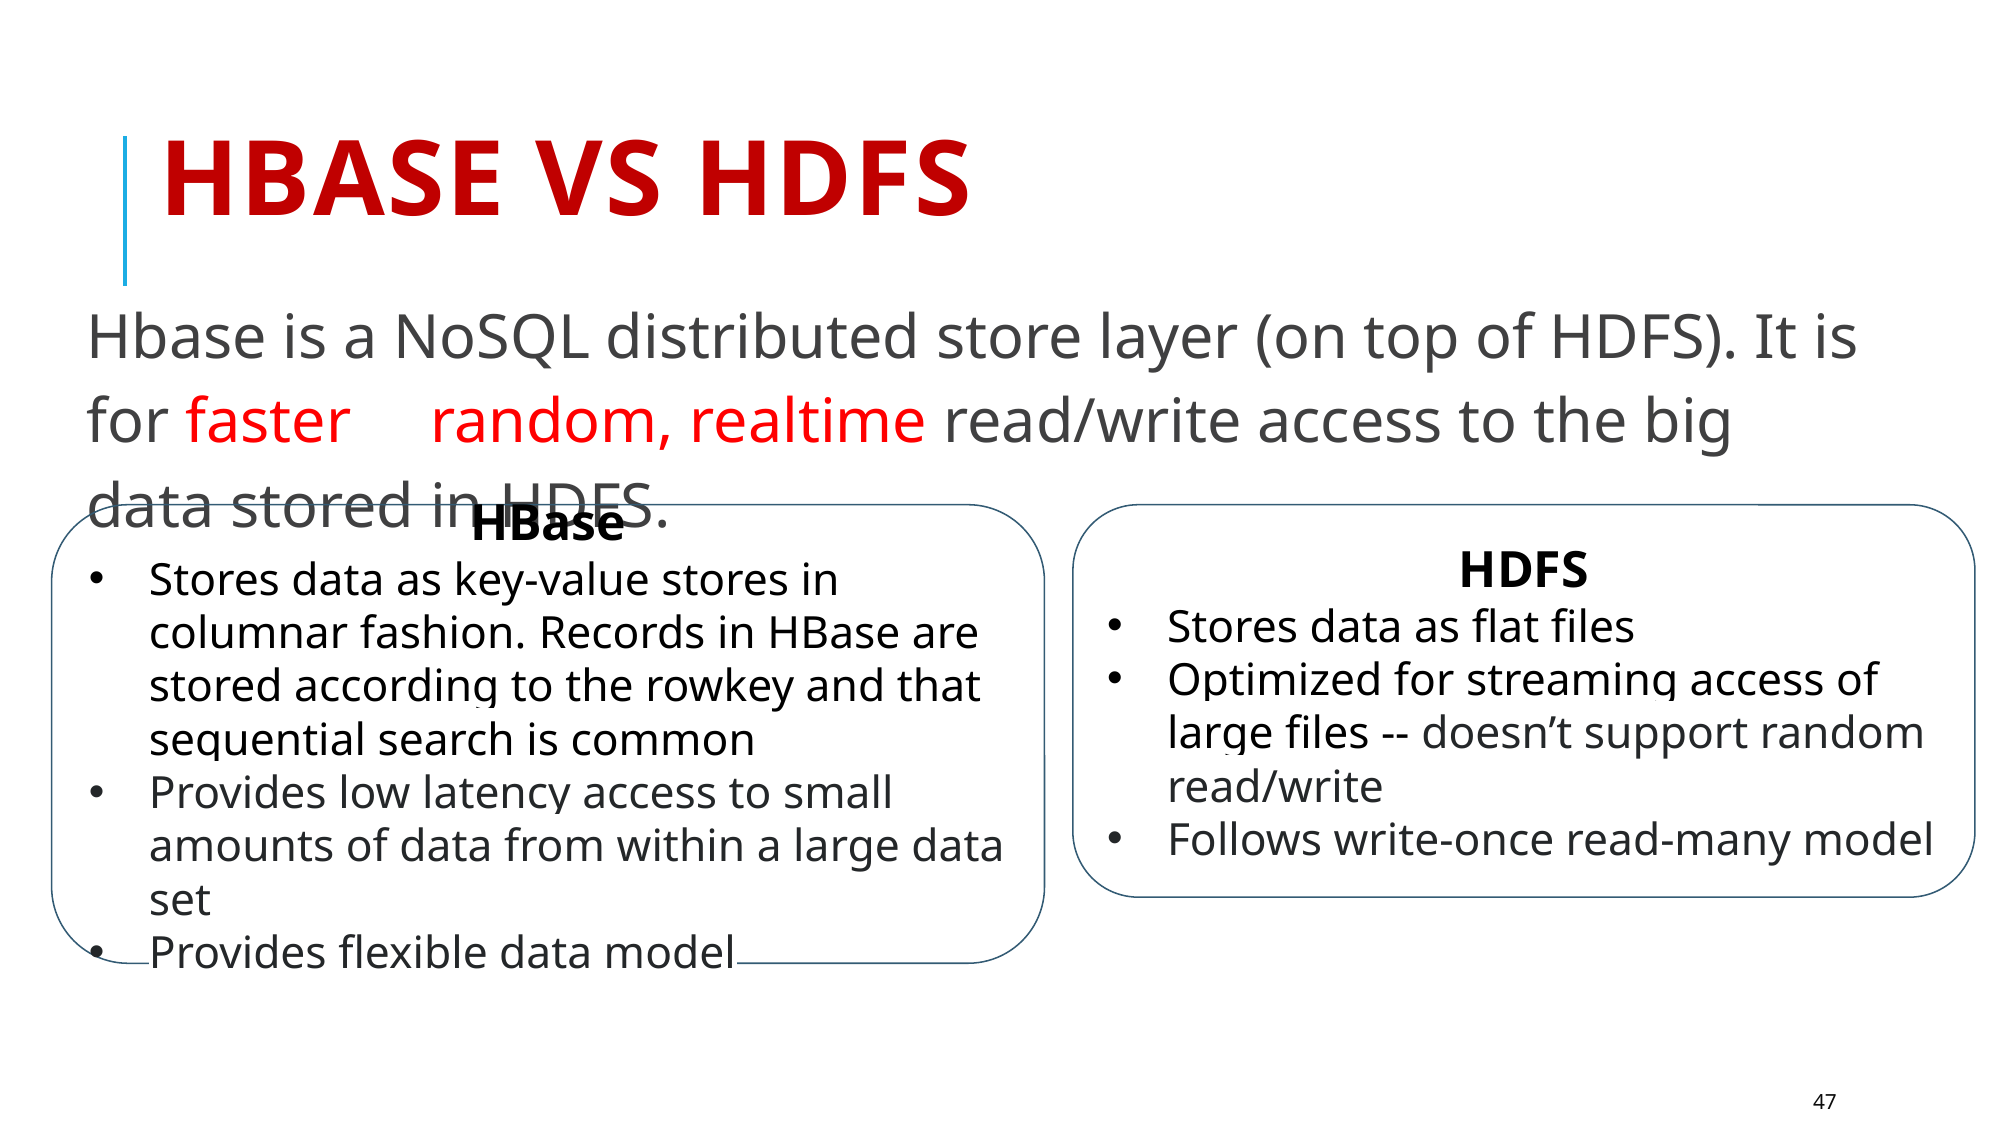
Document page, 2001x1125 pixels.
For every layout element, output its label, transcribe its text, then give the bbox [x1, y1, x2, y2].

text_box HDFS Stores data as flat files Optimized for streaming access of large files -- doesn’t support random read/write Follows write-once read-many model [1072, 504, 1975, 898]
title HBase vs HDFS [144, 124, 1975, 247]
text_box HBase Stores data as key-value stores in columnar fashion. Records in HBase are stored according to the rowkey and that sequential search is common Provides low latency access to small amounts of data from within a large data set Provides flexible data model [51, 504, 1045, 964]
list Hbase is a NoSQL distributed store layer (on top of HDFS). It is for faster random, realtime read/write access to the big data stored in HDFS. [78, 278, 1885, 505]
slide_number 47 [1798, 1080, 1934, 1125]
